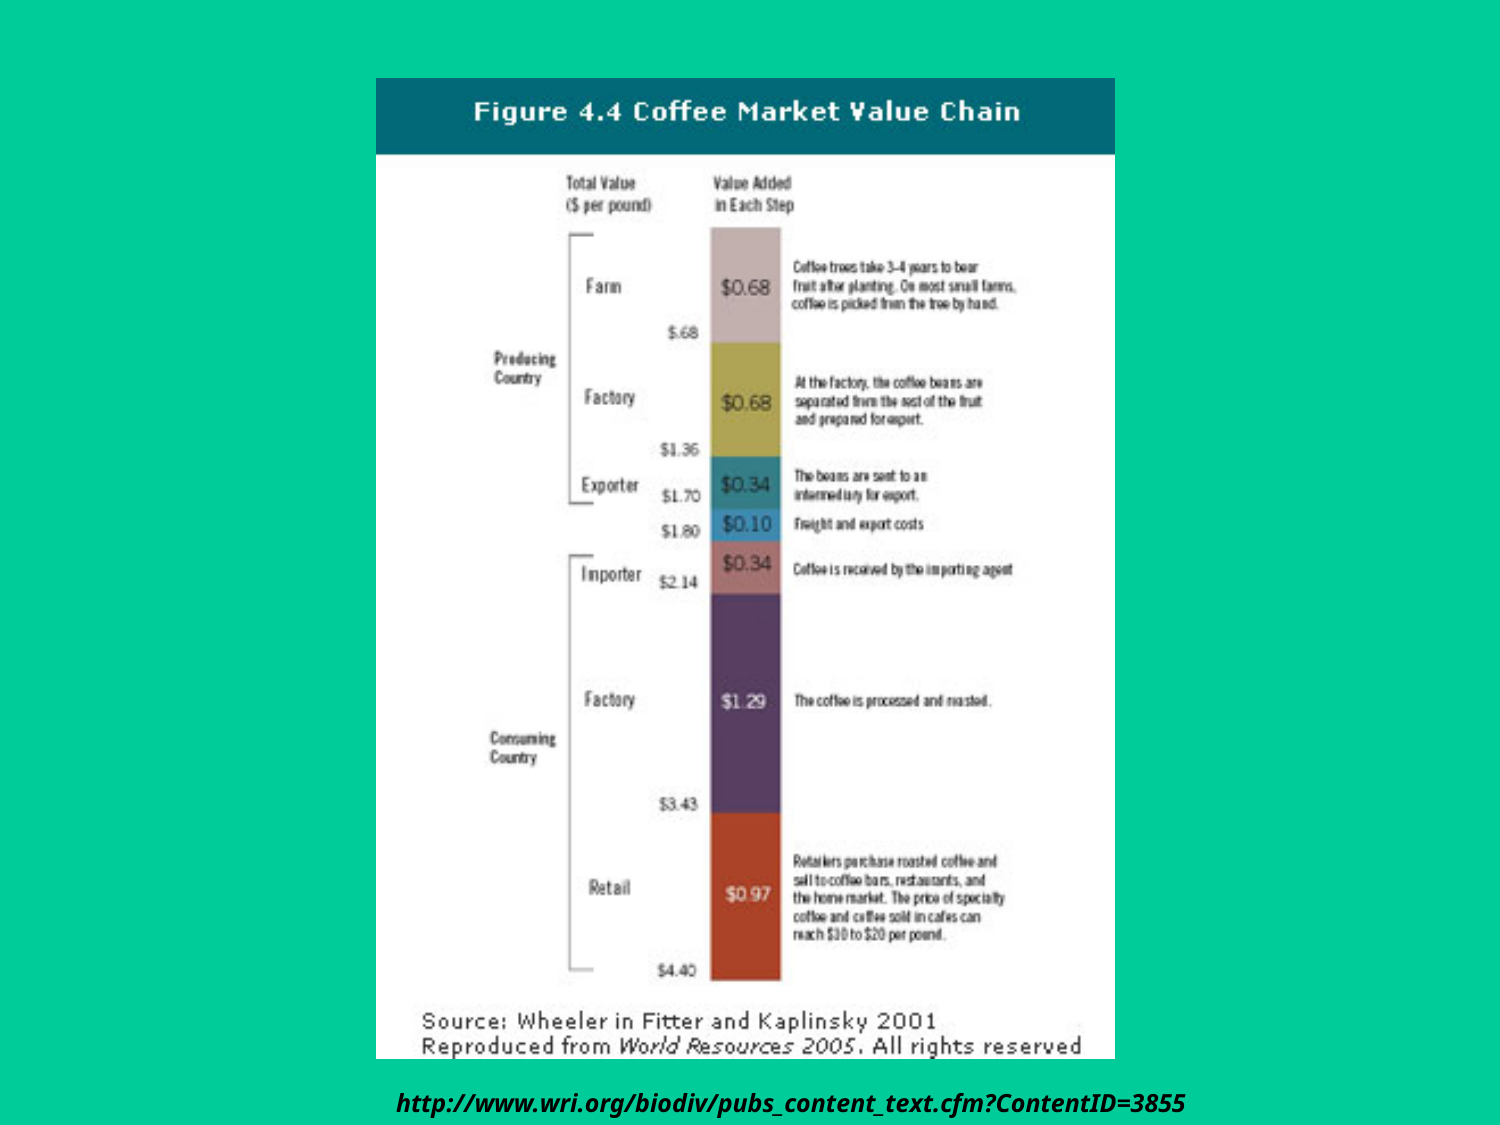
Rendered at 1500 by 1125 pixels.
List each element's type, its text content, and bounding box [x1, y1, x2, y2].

text_box http://www.wri.org/biodiv/pubs_content_text.cfm?ContentID=3855 [381, 1079, 1202, 1125]
picture [376, 77, 1115, 1059]
